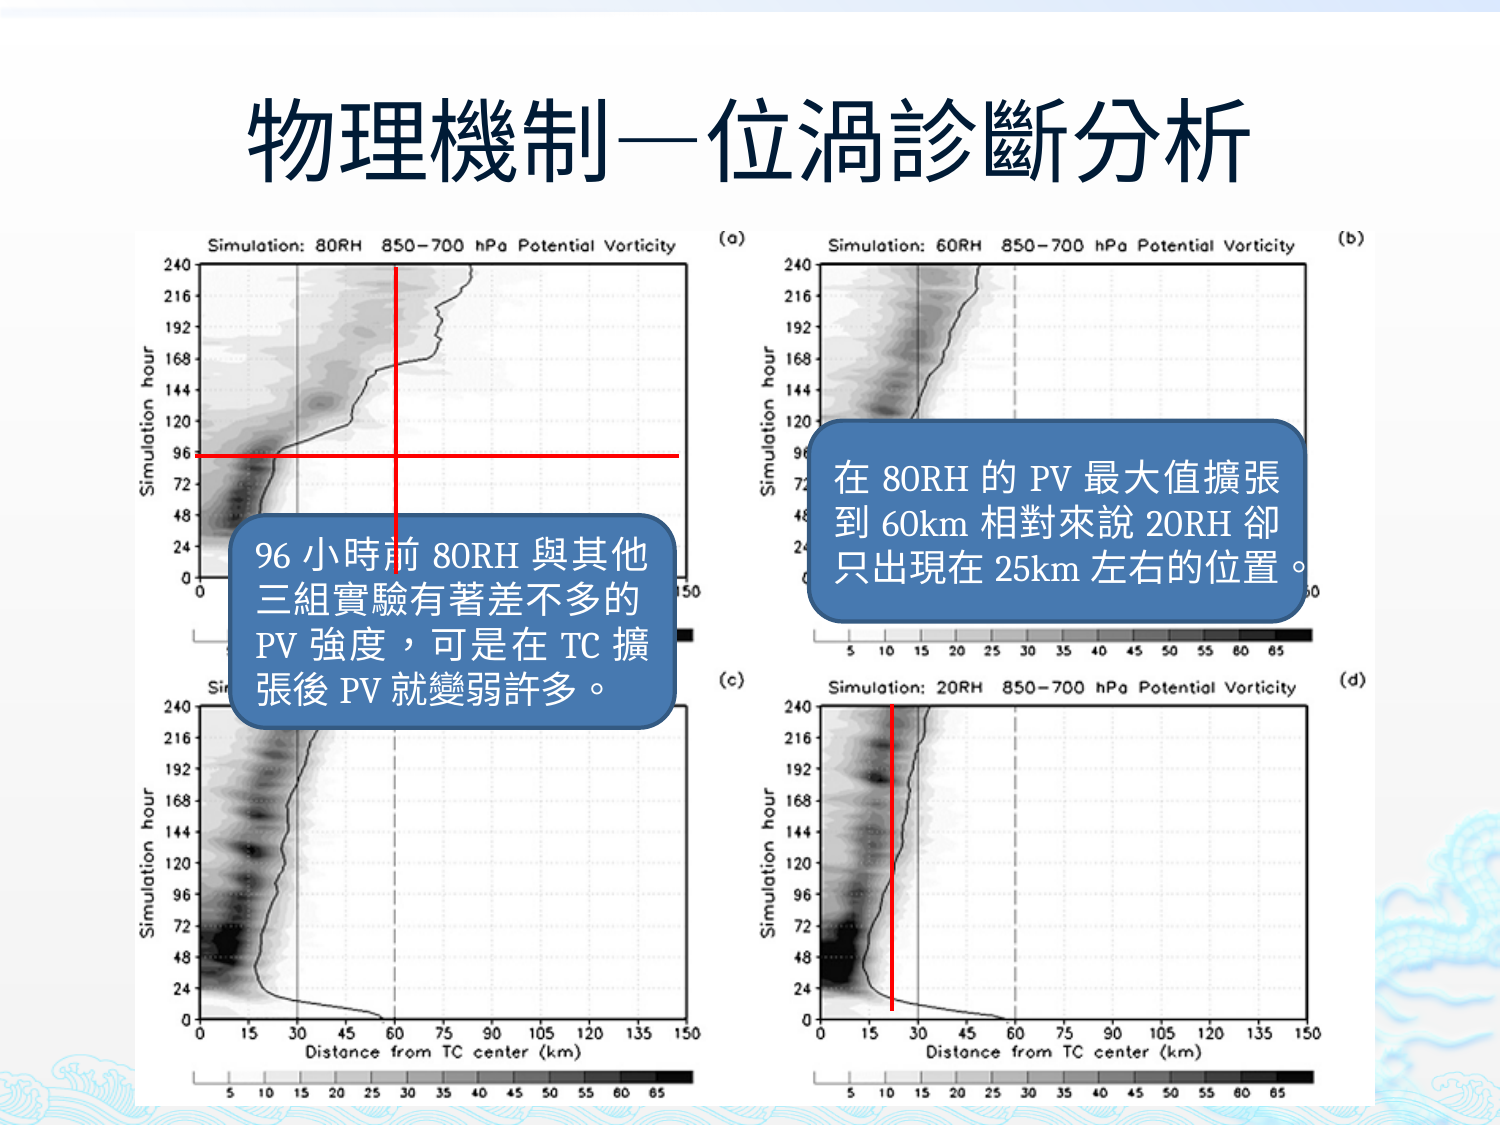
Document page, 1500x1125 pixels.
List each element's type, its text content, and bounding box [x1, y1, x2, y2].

picture [135, 231, 1375, 1106]
title 物理機制—位渦診斷分析 [75, 45, 1425, 233]
